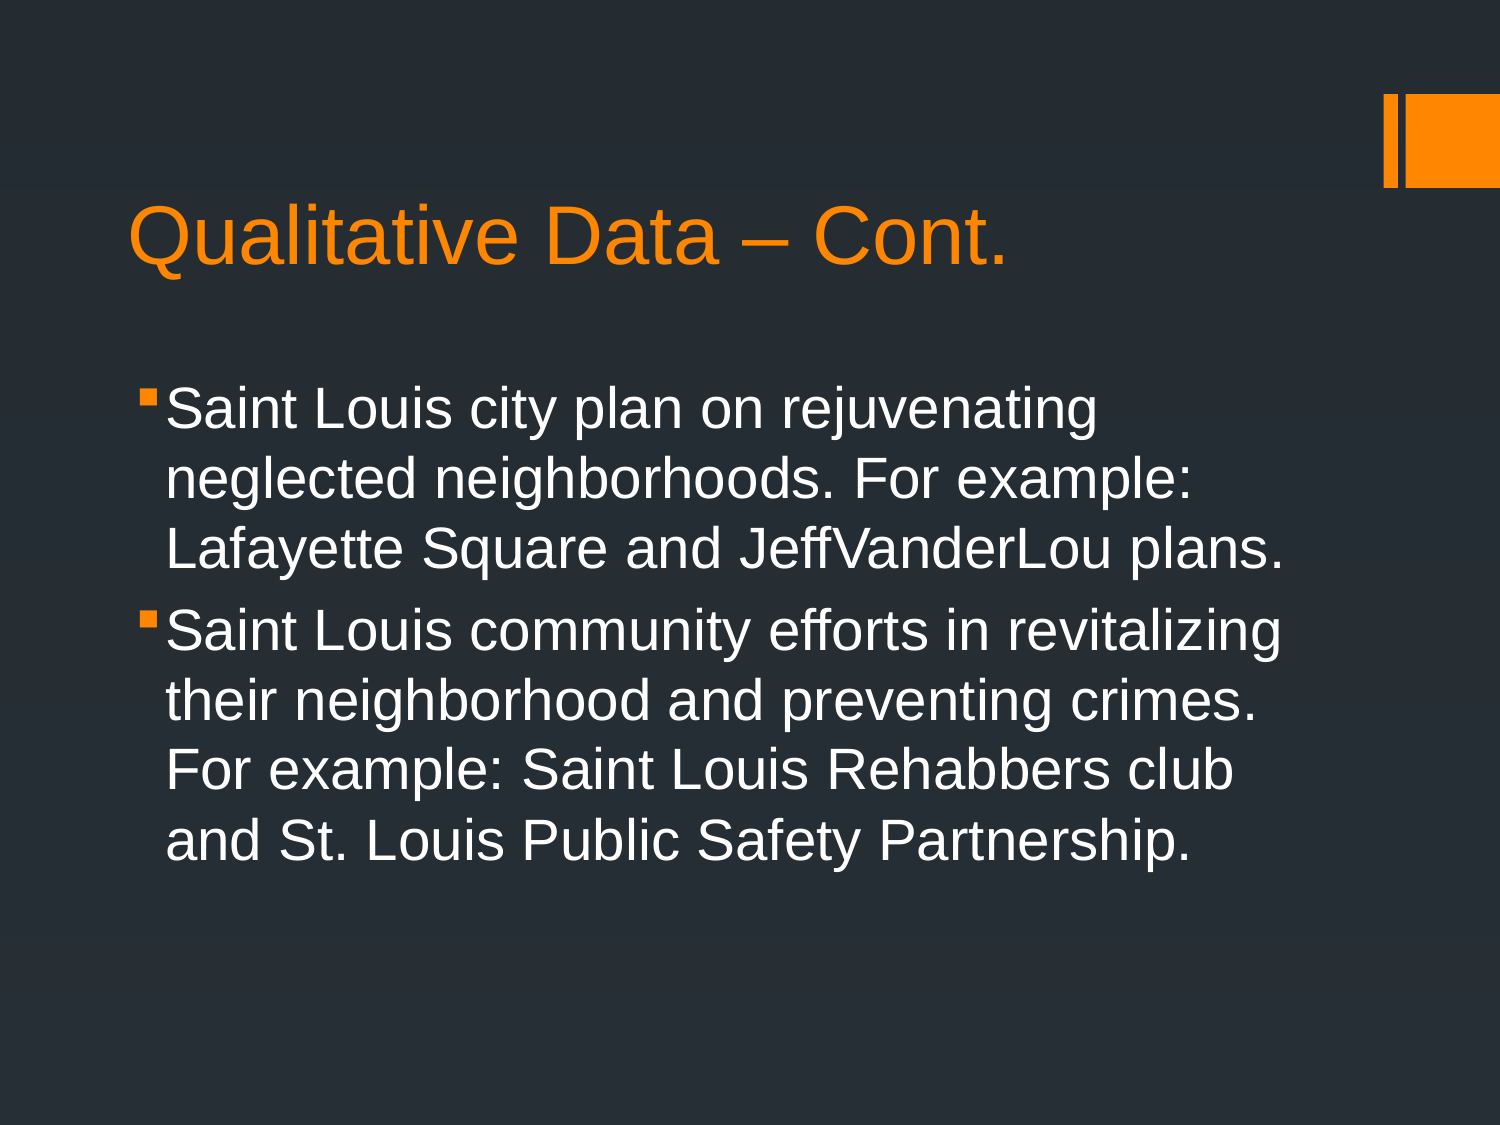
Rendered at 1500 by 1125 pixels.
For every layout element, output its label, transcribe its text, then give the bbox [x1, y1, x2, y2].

title Qualitative Data – Cont. [112, 99, 1313, 290]
list Saint Louis city plan on rejuvenating neglected neighborhoods. For example: Lafayette Square and JeffVanderLou plans. Saint Louis community efforts in revitalizing their neighborhood and preventing crimes. For example: Saint Louis Rehabbers club and St. Louis Public Safety Partnership. [112, 362, 1313, 944]
